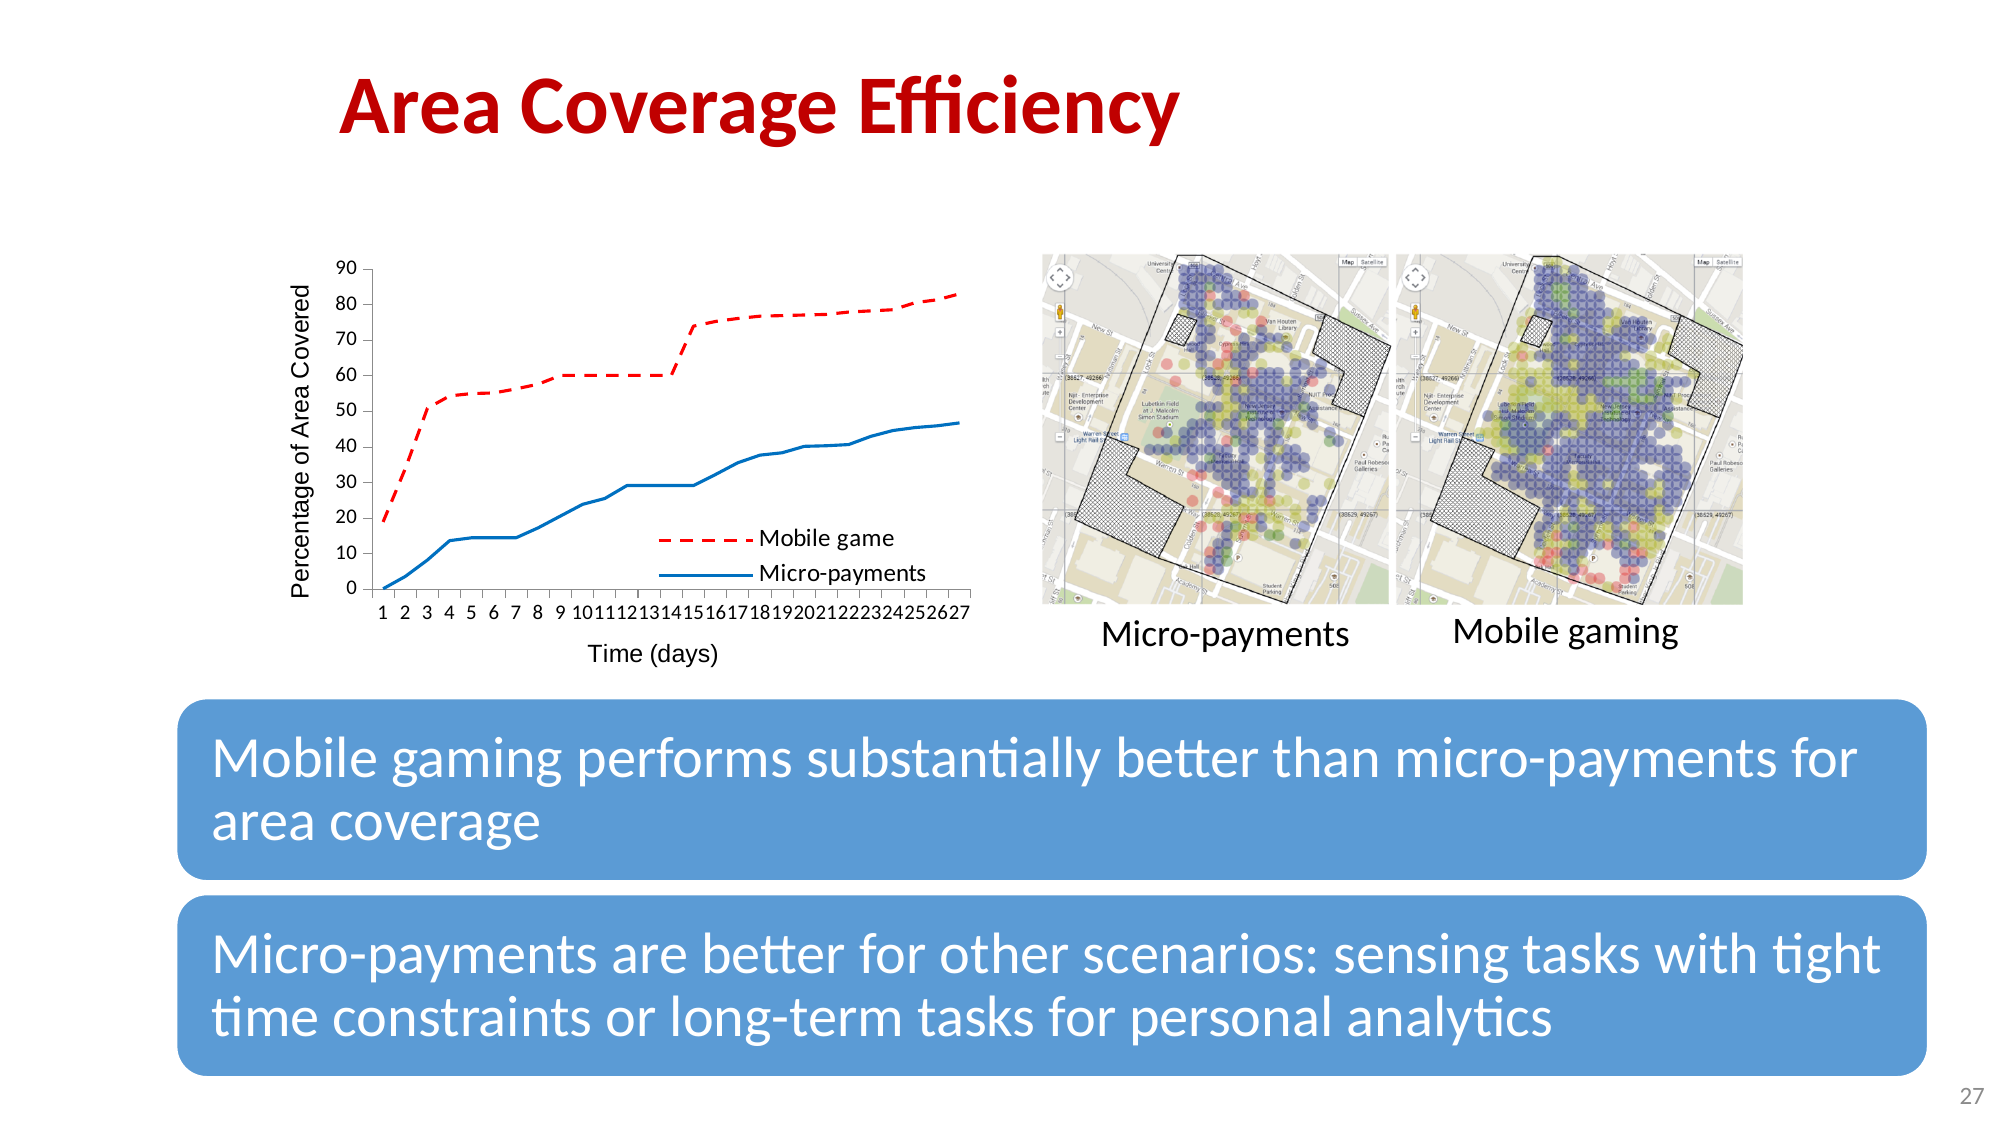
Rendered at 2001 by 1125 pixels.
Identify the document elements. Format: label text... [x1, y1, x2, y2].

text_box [176, 697, 1928, 1078]
title Area Coverage Efficiency [324, 24, 1675, 188]
text_box Micro-payments [1086, 605, 1436, 662]
chart [252, 249, 986, 700]
slide_number 27 [1550, 1065, 2000, 1125]
picture [1042, 253, 1743, 605]
text_box Mobile gaming [1437, 598, 1788, 659]
